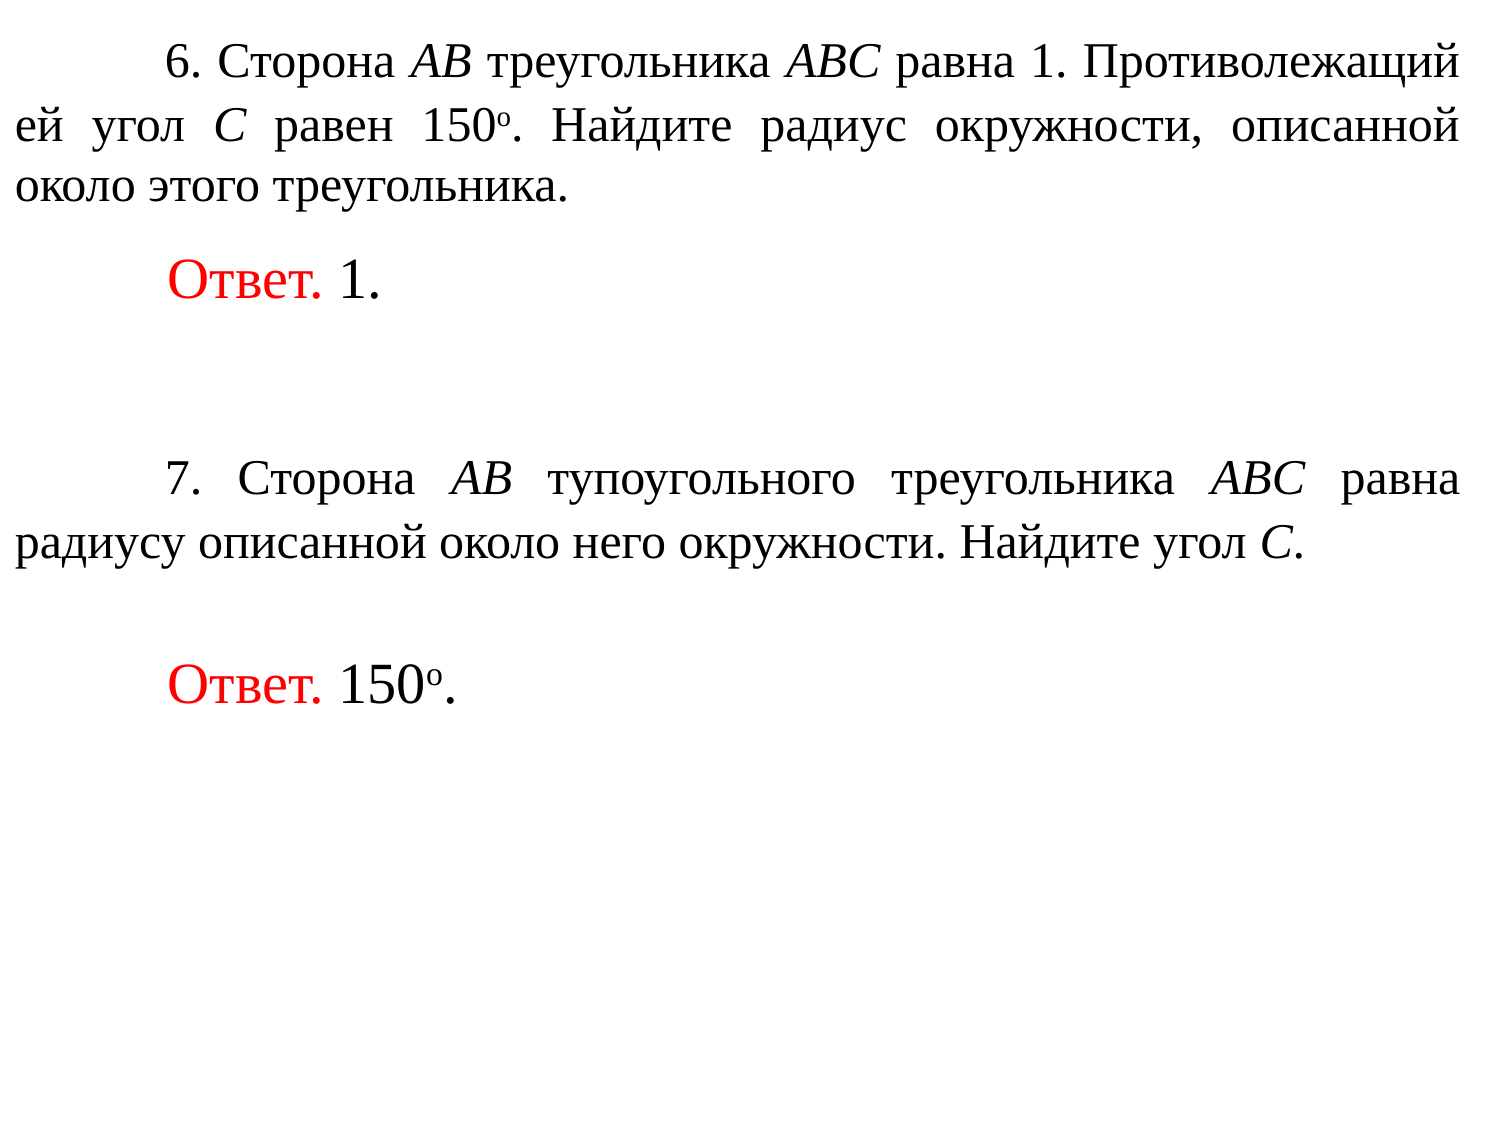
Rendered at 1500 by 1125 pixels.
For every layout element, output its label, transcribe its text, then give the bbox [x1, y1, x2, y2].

text_box Ответ. 1. [3, 224, 1500, 320]
text_box 7. Сторона AB тупоугольного треугольника ABC равна радиусу описанной около него окружности. Найдите угол C. [0, 420, 1475, 576]
text_box Ответ. 150о. [3, 629, 1500, 724]
text_box 6. Сторона AB треугольника ABC равна 1. Противолежащий ей угол C равен 150о. Найдите радиус окружности, описанной около этого треугольника. [0, 3, 1475, 219]
